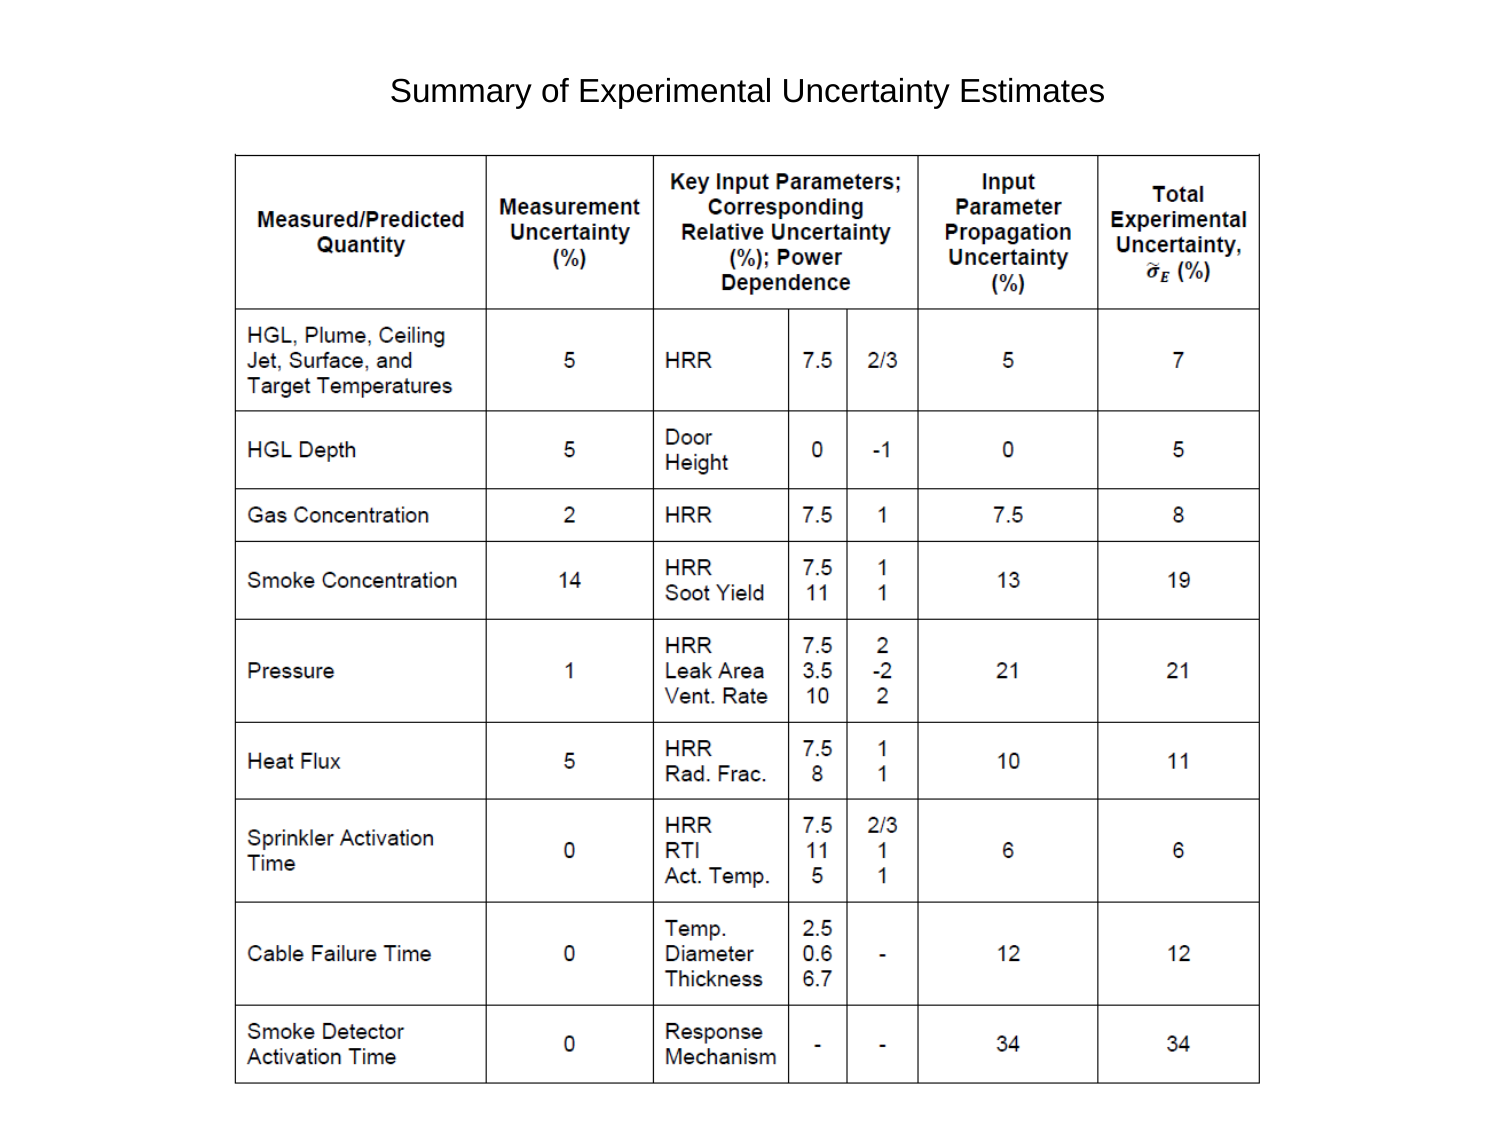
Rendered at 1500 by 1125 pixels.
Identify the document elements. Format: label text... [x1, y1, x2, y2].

picture [228, 147, 1268, 1094]
text_box Summary of Experimental Uncertainty Estimates [375, 61, 1122, 117]
